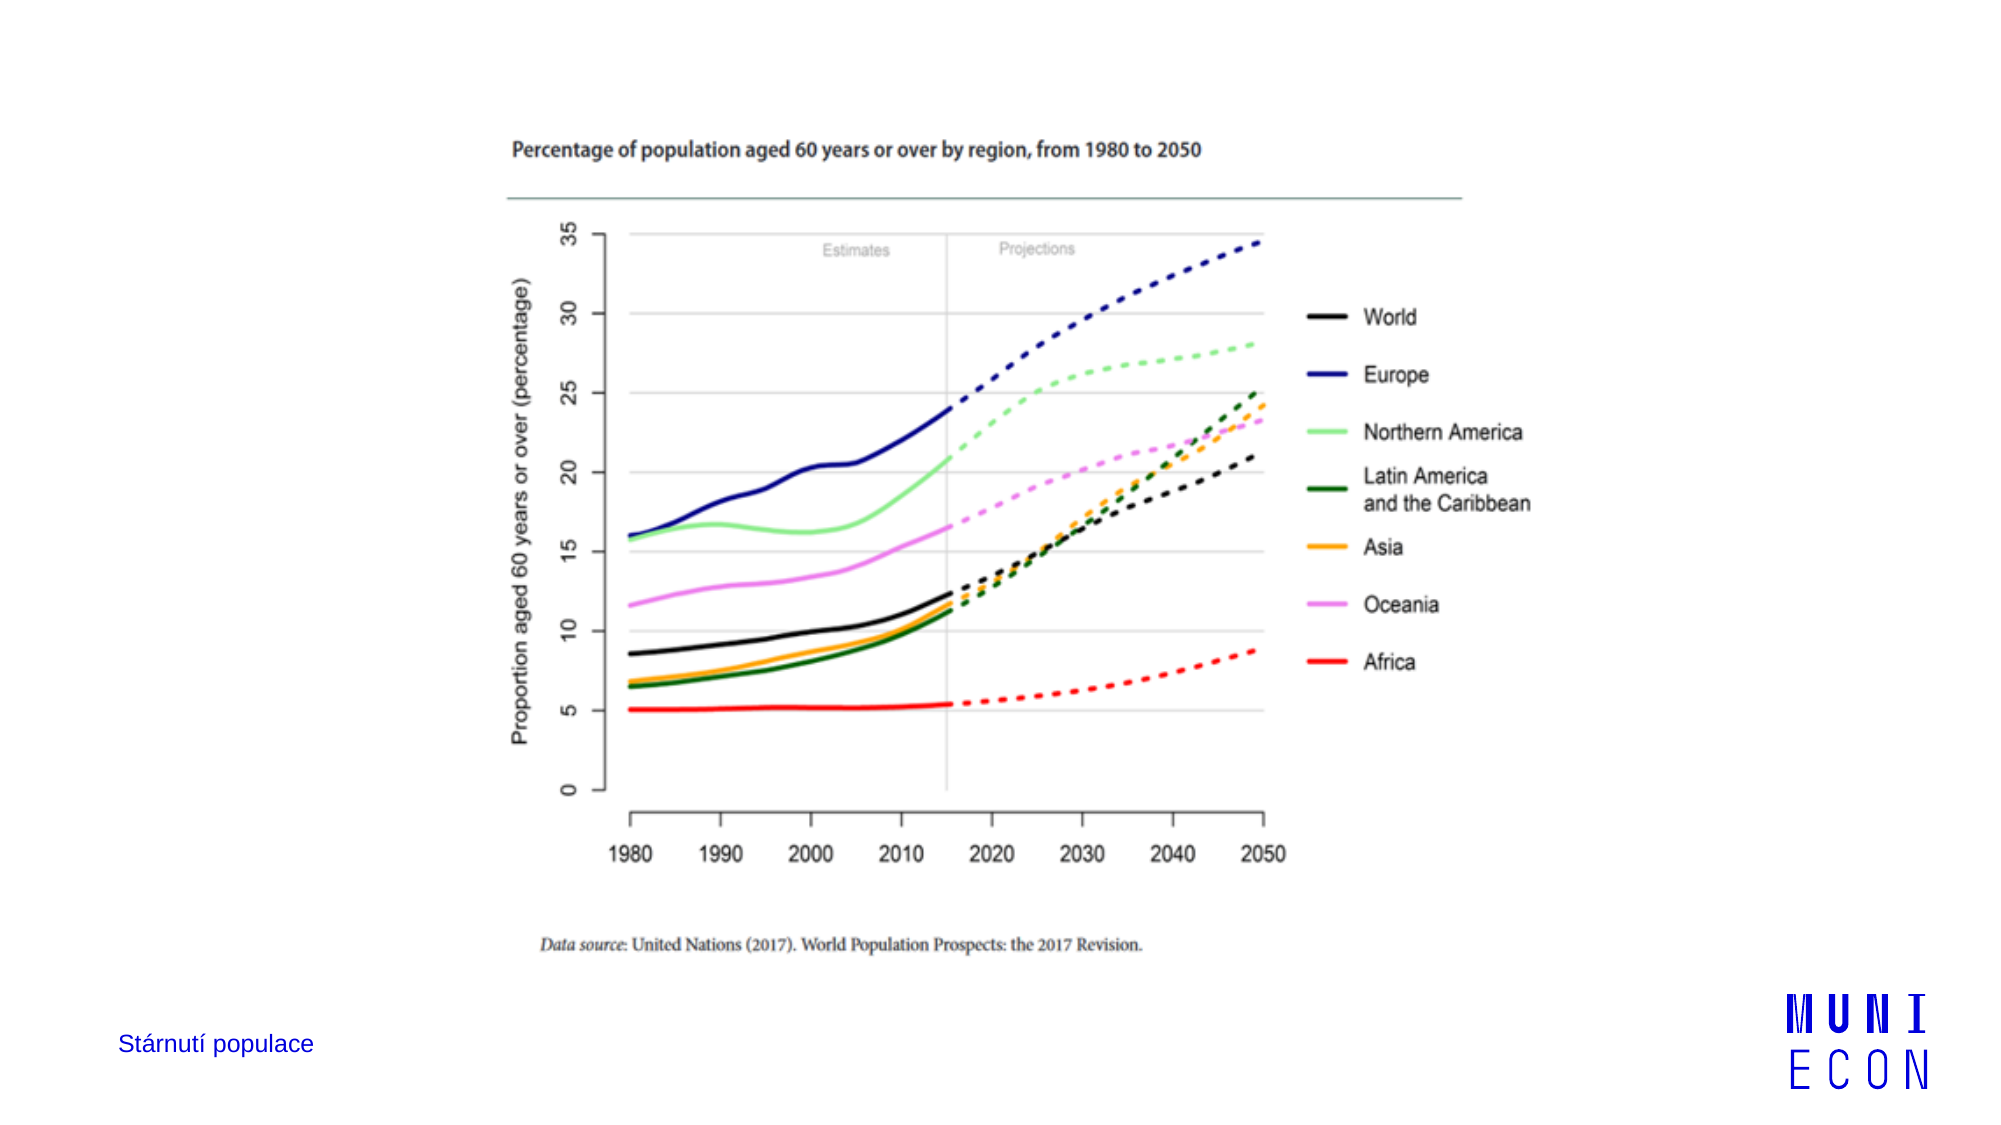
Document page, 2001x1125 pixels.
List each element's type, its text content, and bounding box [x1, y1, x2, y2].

footer Stárnutí populace [118, 1021, 1418, 1063]
picture [480, 131, 1557, 965]
